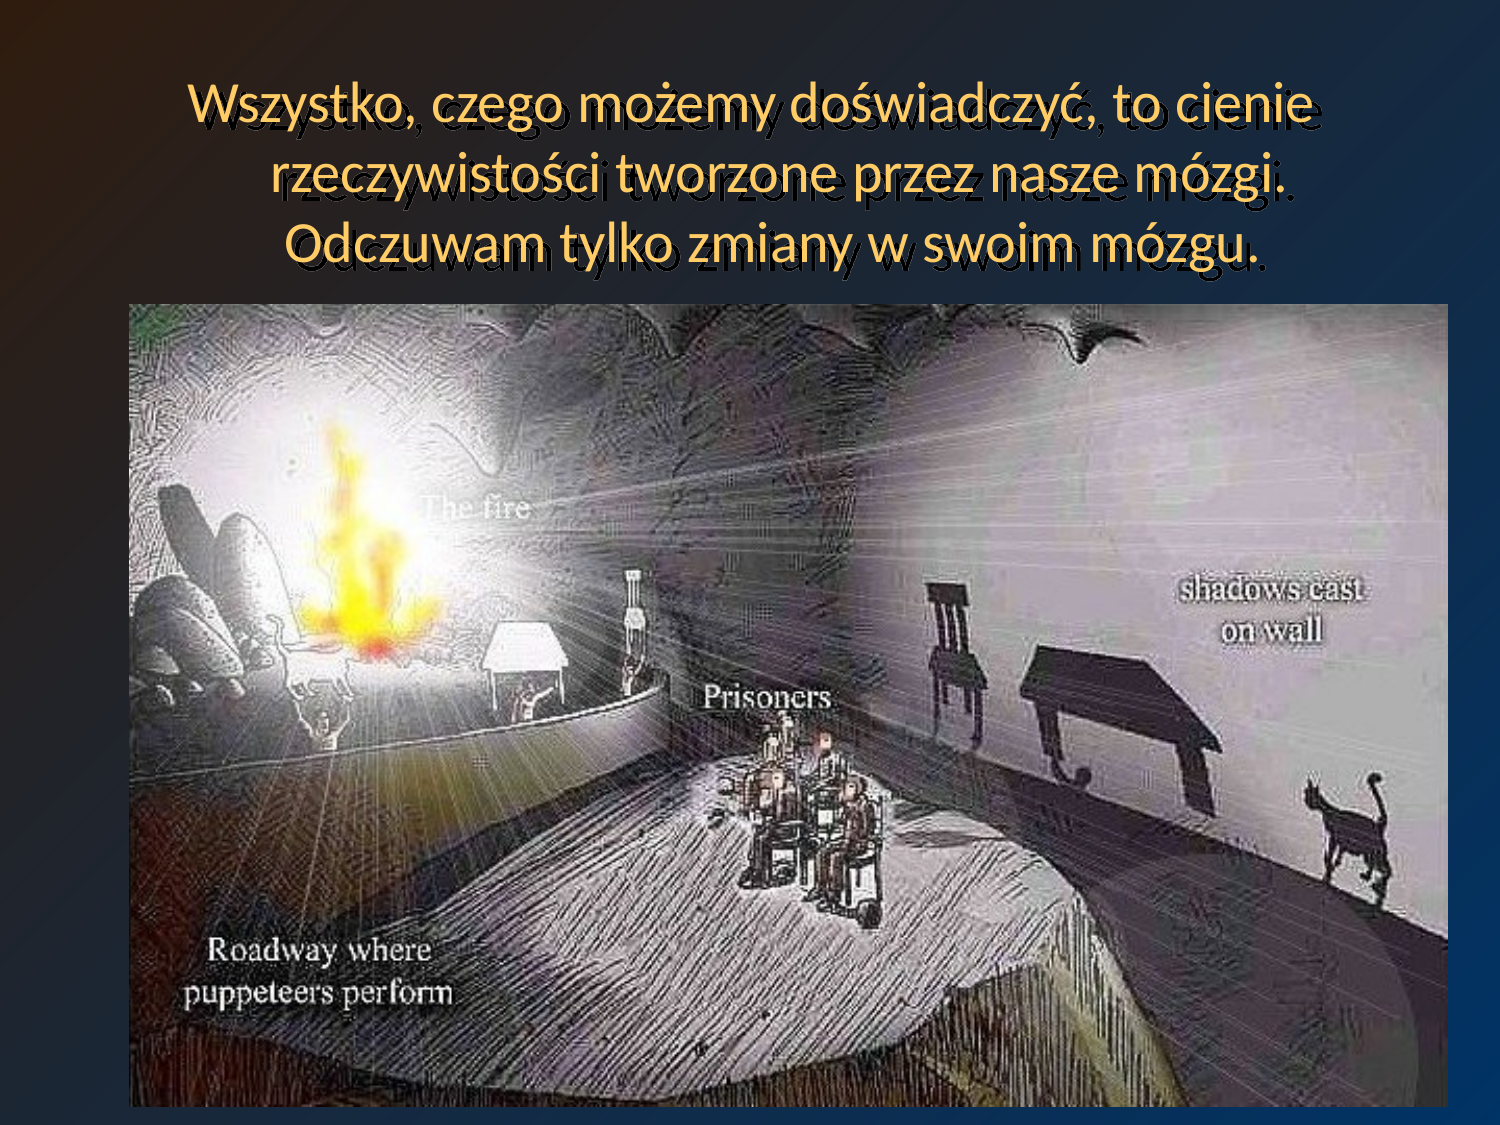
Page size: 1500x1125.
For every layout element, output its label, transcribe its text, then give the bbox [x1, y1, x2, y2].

text_box [100, 185, 1448, 308]
picture [128, 303, 1448, 1107]
title Wszystko, czego możemy doświadczyć, to cienie rzeczywistości tworzone przez nasze mózgi. Odczuwam tylko zmiany w swoim mózgu. [112, 54, 1391, 185]
